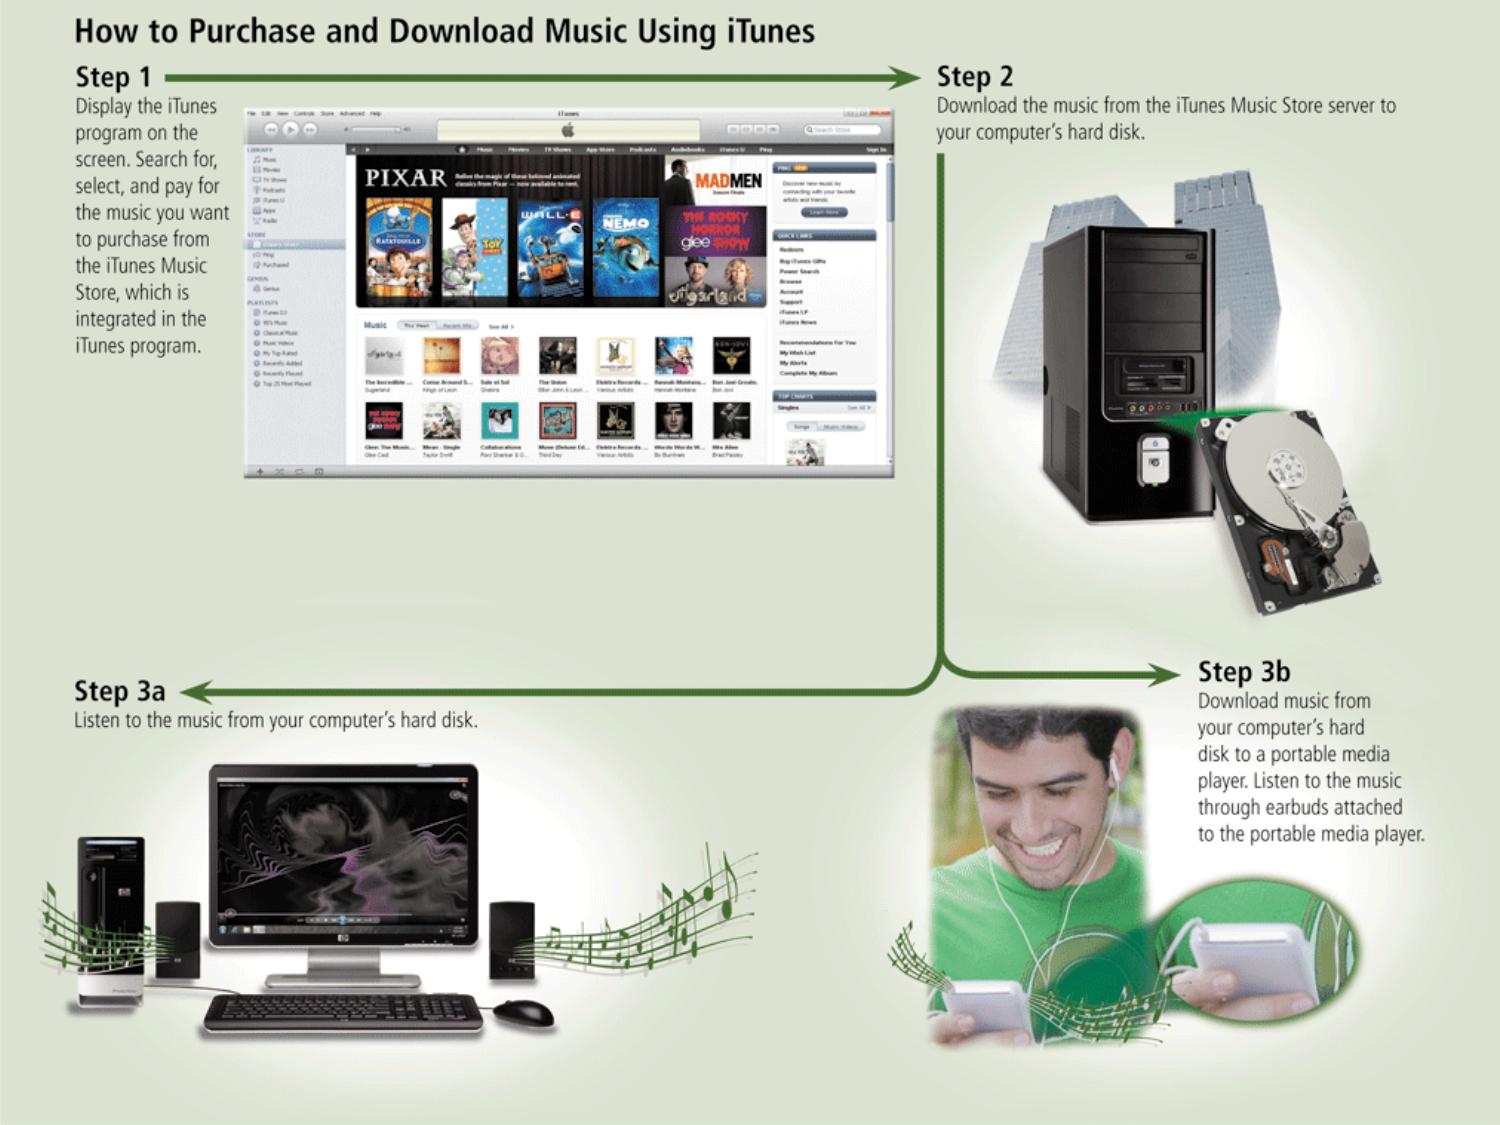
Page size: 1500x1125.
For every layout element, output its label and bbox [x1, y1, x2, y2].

list [0, 0, 1500, 1125]
